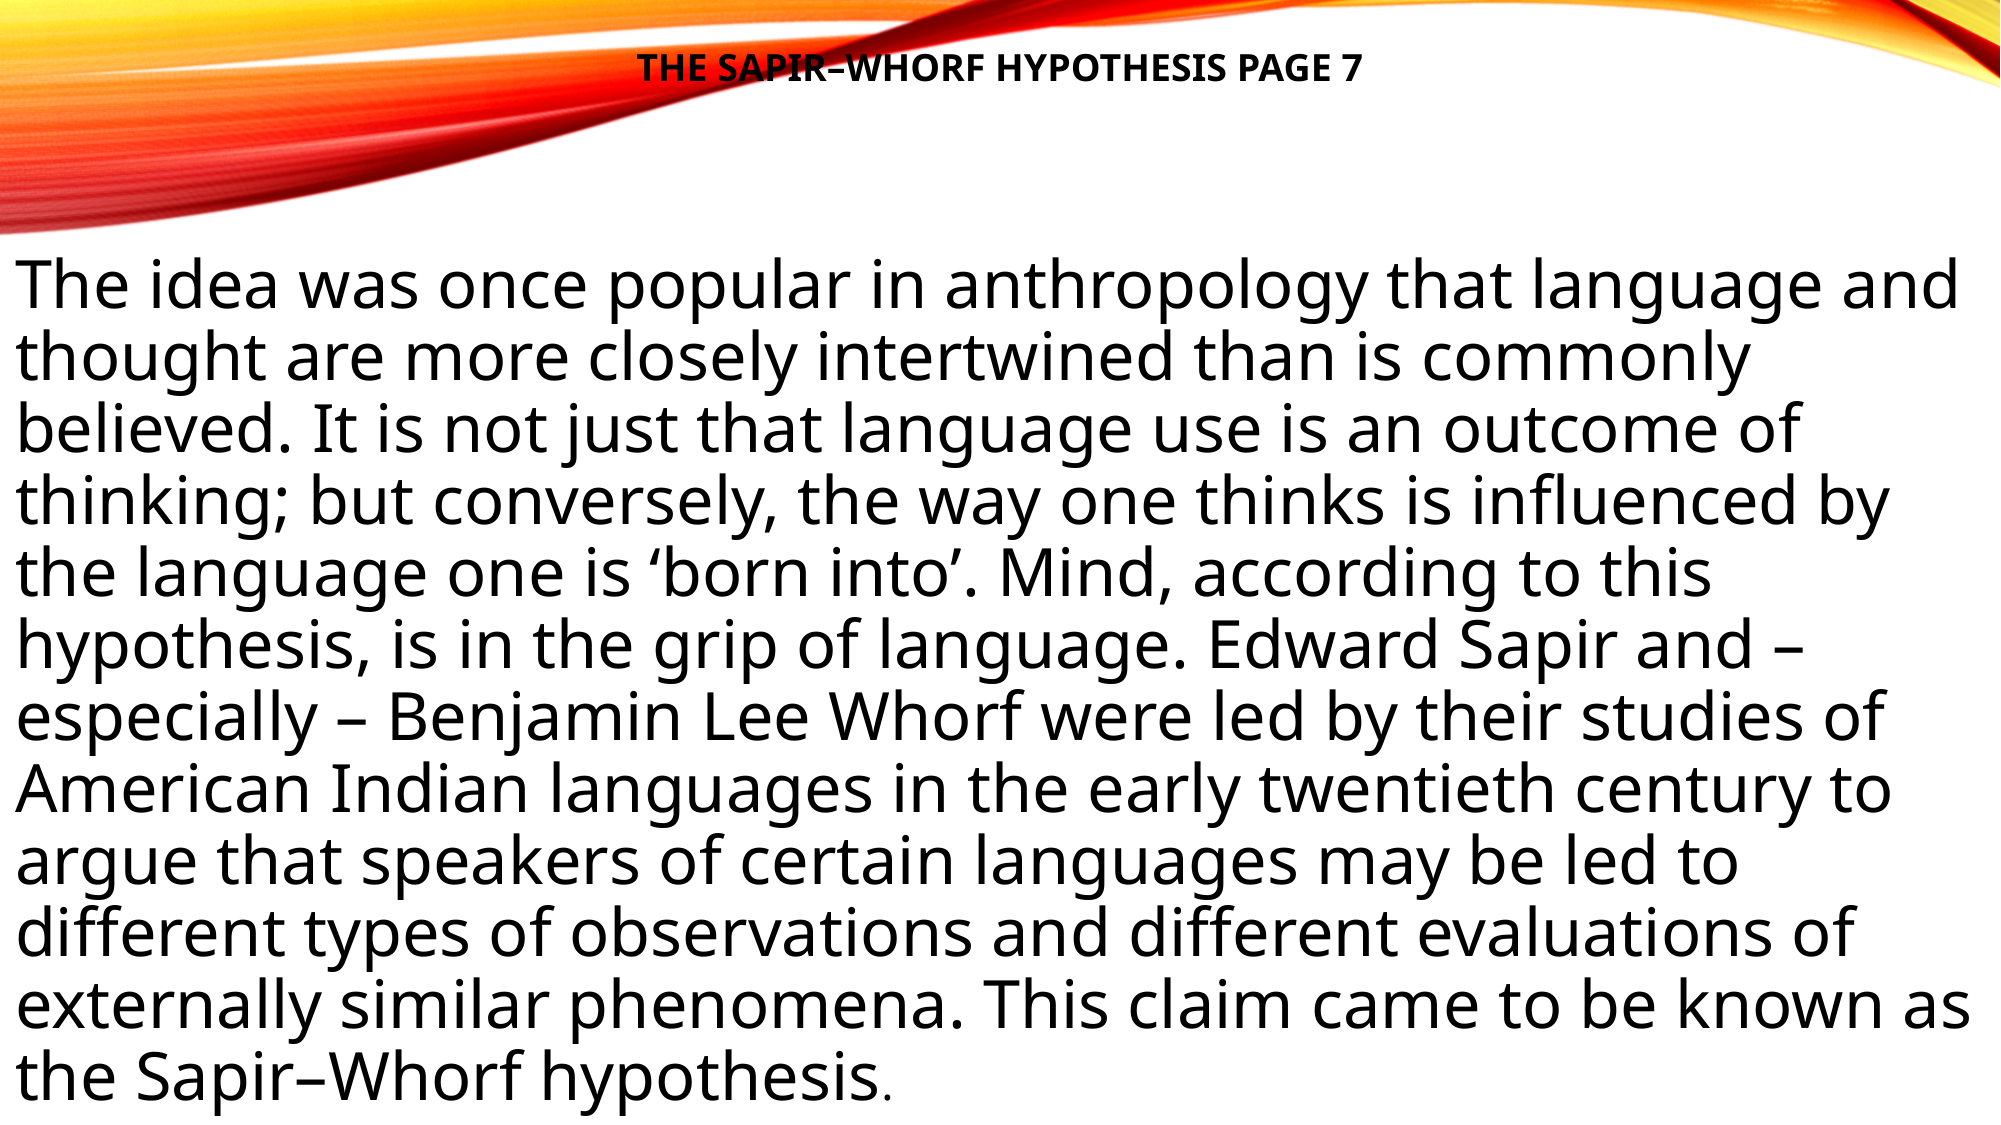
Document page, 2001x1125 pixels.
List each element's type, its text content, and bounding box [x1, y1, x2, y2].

title The Sapir–Whorf hypothesis page 7 [0, 0, 2000, 142]
list The idea was once popular in anthropology that language and thought are more closely intertwined than is commonly believed. It is not just that language use is an outcome of thinking; but conversely, the way one thinks is influenced by the language one is ‘born into’. Mind, according to this hypothesis, is in the grip of language. Edward Sapir and – especially – Benjamin Lee Whorf were led by their studies of American Indian languages in the early twentieth century to argue that speakers of certain languages may be led to different types of observations and different evaluations of externally similar phenomena. This claim came to be known as the Sapir–Whorf hypothesis. [0, 142, 2000, 1125]
